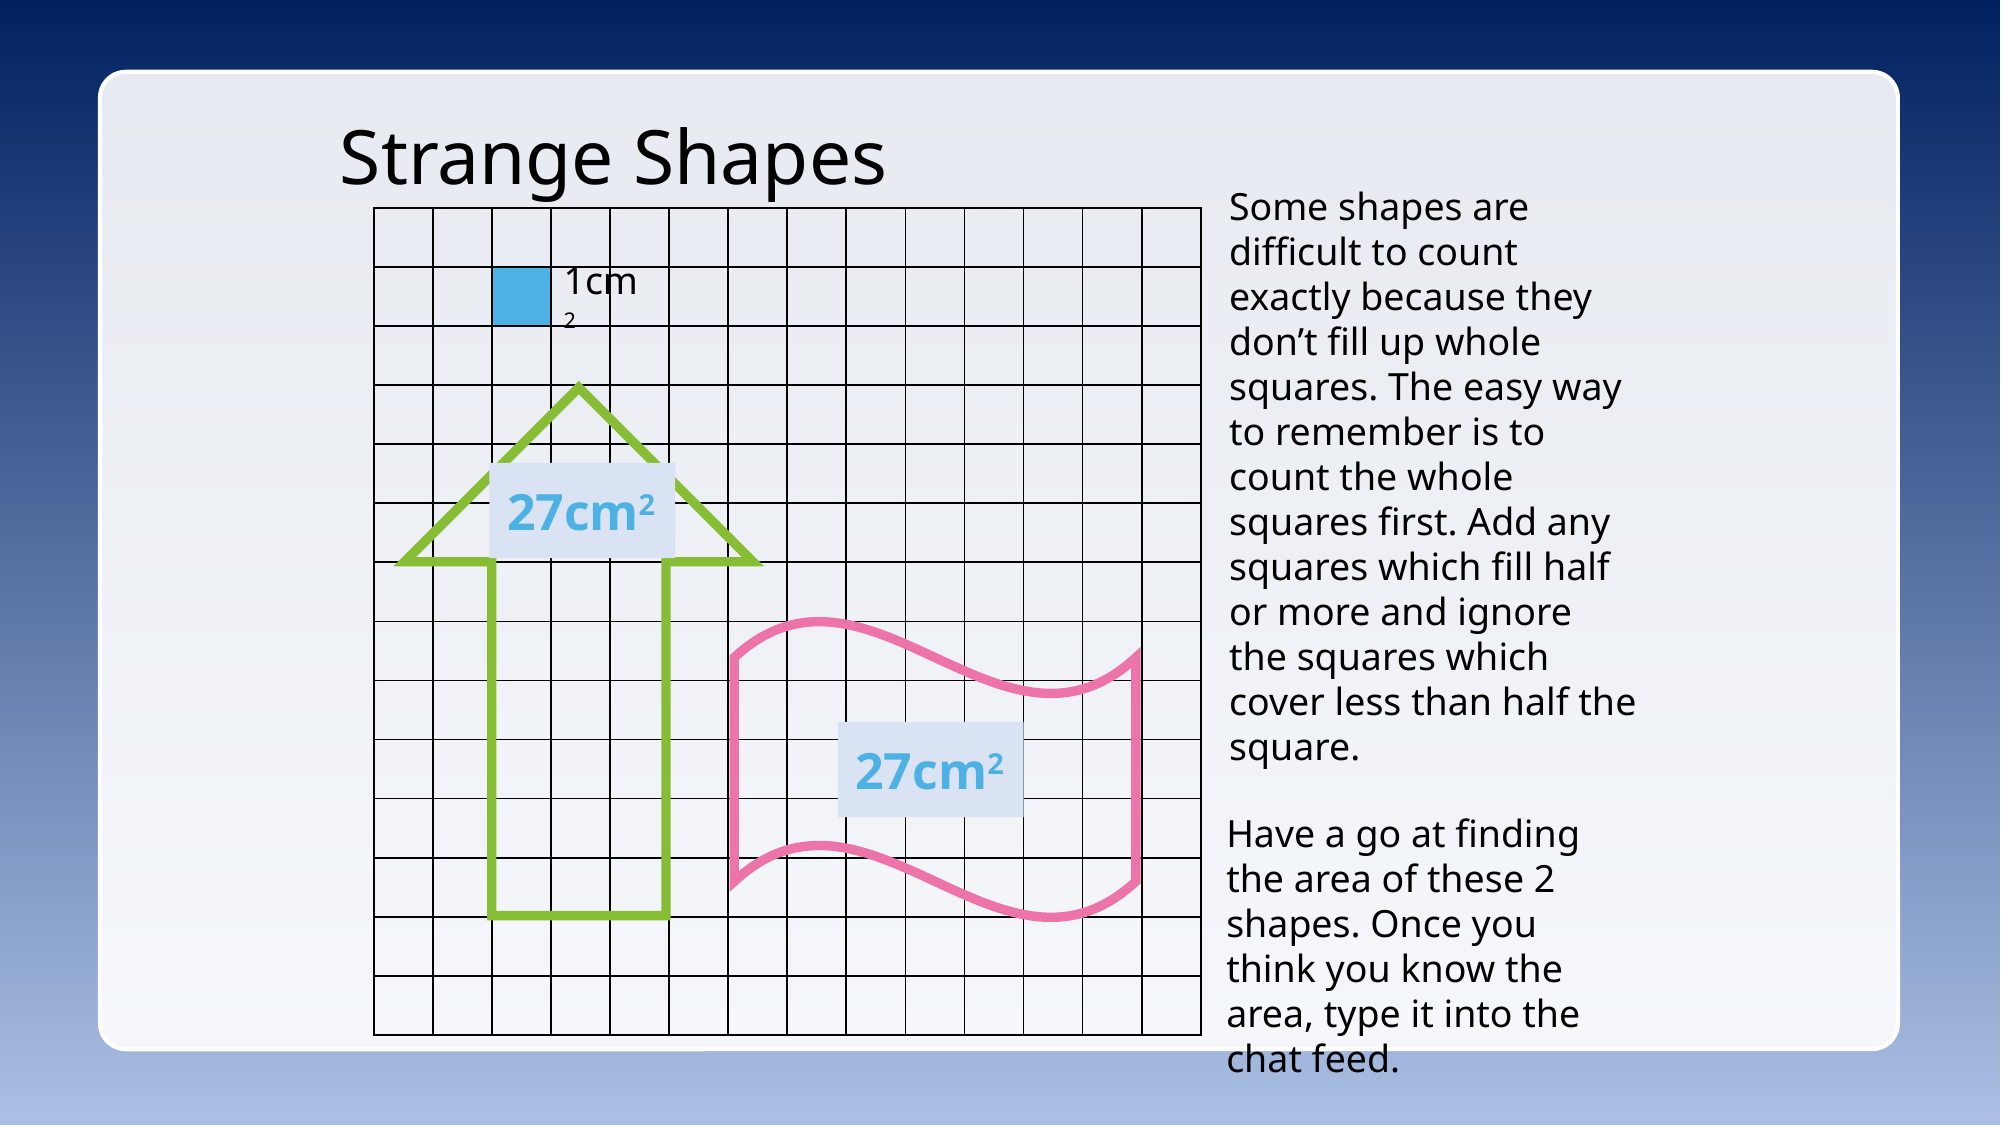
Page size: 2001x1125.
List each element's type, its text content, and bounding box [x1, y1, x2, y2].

table_cell [434, 563, 490, 621]
table_cell [788, 847, 845, 857]
table_cell [1083, 622, 1141, 680]
table_cell [906, 563, 964, 621]
table_cell [1083, 681, 1098, 687]
table_cell [847, 386, 905, 443]
table_cell [965, 268, 1023, 325]
table_cell [434, 859, 490, 916]
table_cell [670, 859, 727, 916]
table_cell [1083, 918, 1141, 975]
table_cell [552, 977, 609, 1034]
table_cell [729, 918, 786, 975]
table_cell [434, 386, 491, 443]
table_cell [434, 504, 459, 529]
table_cell [1143, 622, 1200, 680]
table_cell [1083, 445, 1141, 502]
table_header [788, 209, 845, 266]
table_cell [965, 563, 1023, 621]
table_cell [1083, 268, 1141, 325]
table_cell [965, 327, 1023, 384]
table_cell [434, 977, 491, 1034]
table_cell [1143, 504, 1200, 561]
text_box 27cm2 [489, 462, 676, 559]
table_cell [670, 681, 727, 739]
table_cell [788, 563, 845, 621]
table_header [1083, 209, 1141, 266]
table_cell [670, 918, 727, 975]
table_header [1024, 209, 1082, 266]
table_cell [788, 327, 845, 384]
text_box Have a go at finding the area of these 2 shapes. Once you think you know the area, type it into the chat feed. [1211, 802, 1643, 1088]
table_cell [611, 327, 668, 384]
table_cell [1143, 977, 1200, 1034]
table_cell [1024, 504, 1082, 561]
table_cell [375, 386, 432, 443]
table_cell [1024, 445, 1082, 502]
table_cell [1024, 327, 1082, 384]
table_cell [670, 386, 727, 443]
table_cell [729, 504, 786, 561]
table_cell [906, 870, 964, 916]
table_cell [788, 386, 845, 443]
table_header [611, 209, 668, 266]
table_cell [1083, 859, 1141, 916]
text_box 1cm2 [545, 239, 664, 365]
table_cell [434, 327, 491, 384]
table_cell [729, 859, 786, 916]
table_cell [1083, 977, 1141, 1034]
table_cell [552, 386, 577, 411]
table_cell [729, 740, 733, 798]
table_cell [580, 386, 609, 415]
table_cell [493, 918, 550, 975]
table_cell [1143, 386, 1200, 443]
table_cell [1083, 504, 1141, 561]
table_cell [552, 365, 609, 384]
table_cell [788, 445, 845, 502]
table_cell [965, 445, 1023, 502]
table_cell [847, 563, 905, 621]
table_cell [965, 897, 1020, 916]
text_box [402, 475, 756, 917]
table_cell [639, 445, 668, 462]
table_cell [434, 445, 491, 502]
text_box 27cm2 [837, 721, 1024, 818]
text_box [733, 620, 1137, 919]
table_cell [375, 681, 432, 739]
table_cell [434, 799, 490, 857]
table_cell [1083, 563, 1141, 621]
table_cell [847, 918, 905, 975]
table_cell [847, 327, 905, 384]
table_cell [1143, 445, 1200, 502]
table_cell [1143, 799, 1200, 857]
table_cell [434, 268, 491, 325]
table_cell [906, 977, 964, 1034]
table_cell [847, 504, 905, 561]
table_cell [847, 622, 905, 642]
table_cell [670, 799, 727, 857]
table_cell [906, 918, 964, 975]
table_cell [434, 622, 490, 680]
table_cell [906, 445, 964, 502]
table_cell [375, 622, 432, 680]
table_cell [847, 445, 905, 502]
table_cell [906, 268, 964, 325]
table_cell [375, 799, 432, 857]
text_box Some shapes are difficult to count exactly because they don’t fill up whole squares. The easy way to remember is to count the whole squares first. Add any squares which fill half or more and ignore the squares which cover less than half the square. [1211, 165, 1656, 787]
table_cell [1024, 918, 1082, 975]
text_box [502, 386, 655, 462]
table_cell [670, 327, 727, 384]
table_cell [788, 504, 845, 561]
table_header [670, 209, 727, 266]
table_cell [670, 268, 727, 325]
table_cell [493, 327, 550, 384]
table_cell [788, 977, 845, 1034]
title Strange Shapes [324, 78, 1674, 242]
table_cell [847, 977, 905, 1034]
table_header [729, 209, 786, 266]
table_cell [1143, 918, 1200, 975]
table_cell [729, 445, 786, 502]
table_cell [375, 268, 432, 325]
table_cell [670, 977, 727, 1034]
table_cell [1137, 799, 1141, 857]
table_cell [965, 918, 1023, 975]
table_cell [1137, 681, 1141, 739]
table_cell [788, 859, 845, 916]
table_cell [1143, 681, 1200, 739]
table_cell [965, 622, 1023, 680]
table_header [847, 209, 905, 266]
table_cell [729, 799, 733, 857]
table_cell [729, 327, 786, 384]
table_header [434, 209, 491, 266]
table_cell [1083, 386, 1141, 443]
table_header [375, 209, 432, 266]
table_cell [375, 740, 432, 798]
table_cell [1137, 740, 1141, 798]
table_cell [670, 445, 727, 502]
table_cell [664, 268, 668, 325]
table_cell [965, 977, 1023, 1034]
table_cell [375, 563, 432, 621]
table_cell [1024, 622, 1082, 680]
table_cell [434, 918, 491, 975]
table_header [552, 209, 609, 239]
table_cell [1143, 268, 1200, 325]
table_cell [729, 268, 786, 325]
table_cell [1024, 563, 1082, 621]
table_cell [375, 327, 432, 384]
table_cell [611, 918, 668, 975]
table_cell [788, 268, 845, 325]
table_header [493, 209, 550, 266]
table_cell [1024, 386, 1082, 443]
table_cell [698, 504, 727, 533]
table_cell [375, 918, 432, 975]
table_cell [1143, 327, 1200, 384]
table_cell [906, 504, 964, 561]
table_cell [1083, 327, 1141, 384]
table_cell [493, 445, 518, 462]
table_cell [1143, 563, 1200, 621]
table_cell [1143, 859, 1200, 916]
table_cell [375, 445, 432, 502]
table_cell [611, 977, 668, 1034]
table_cell [906, 622, 964, 669]
table_cell [847, 859, 905, 916]
table_cell [670, 740, 727, 798]
table_cell [729, 622, 786, 680]
table_cell [493, 386, 550, 443]
table_header [965, 209, 1023, 266]
table_cell [906, 386, 964, 443]
table_cell [493, 977, 550, 1034]
table_cell [729, 977, 786, 1034]
table_cell [965, 386, 1023, 443]
table_cell [996, 681, 1023, 689]
table_cell [1143, 740, 1200, 798]
table_cell [434, 681, 490, 739]
table_cell [906, 327, 964, 384]
table_header [1143, 209, 1200, 266]
table_cell [611, 386, 668, 443]
table_cell [375, 504, 432, 561]
table_cell [774, 852, 786, 857]
table_cell [847, 268, 905, 325]
table_cell [847, 850, 871, 857]
table_cell [375, 859, 432, 916]
table_cell [729, 681, 733, 739]
table_cell [493, 268, 545, 325]
table_cell [670, 622, 727, 680]
table_cell [1024, 681, 1082, 692]
table_cell [670, 563, 727, 621]
table_cell [375, 977, 432, 1034]
table_cell [729, 563, 786, 621]
table_cell [1024, 977, 1082, 1034]
table_cell [729, 386, 786, 443]
table_cell [1024, 268, 1082, 325]
table_cell [434, 740, 490, 798]
table_cell [965, 504, 1023, 561]
table_header [906, 209, 964, 266]
table_cell [788, 918, 845, 975]
table_cell [552, 918, 609, 975]
